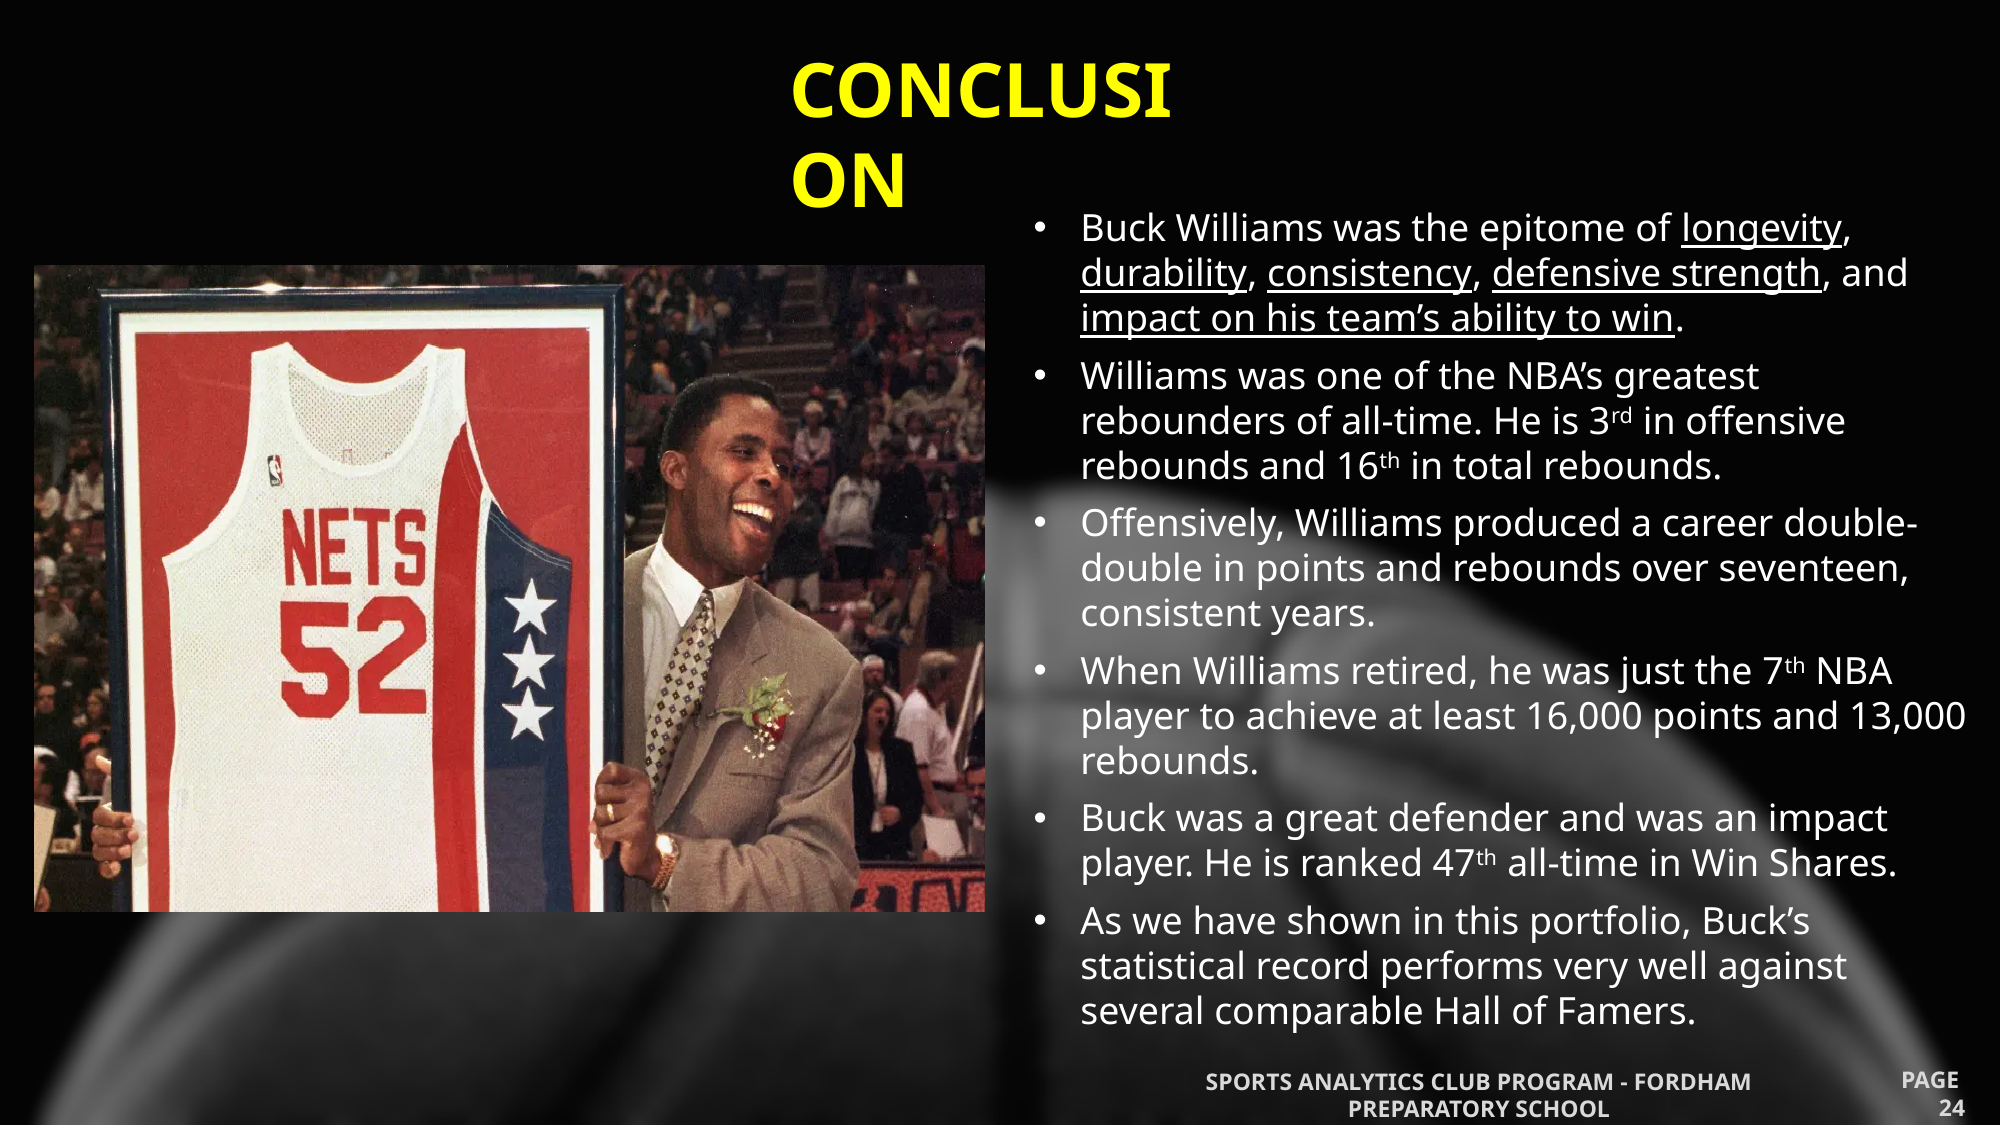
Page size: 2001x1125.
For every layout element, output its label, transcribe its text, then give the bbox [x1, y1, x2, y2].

text_box Conclusion [774, 35, 1226, 230]
picture [0, 0, 2000, 1125]
slide_number Page 24 [1865, 1065, 1981, 1125]
footer Sports Analytics Club Program - Fordham Preparatory School [1126, 1065, 1832, 1125]
text_box Buck Williams was the epitome of longevity, durability, consistency, defensive strength, and impact on his team’s ability to win. Williams was one of the NBA’s greatest rebounders of all-time. He is 3rd in offensive rebounds and 16th in total rebounds. Offensively, Williams produced a career double-double in points and rebounds over seventeen, consistent years. When Williams retired, he was just the 7th NBA player to achieve at least 16,000 points and 13,000 rebounds. Buck was a great defender and was an impact player. He is ranked 47th all-time in Win Shares. As we have shown in this portfolio, Buck’s statistical record performs very well against several comparable Hall of Famers. [1029, 200, 1980, 1037]
